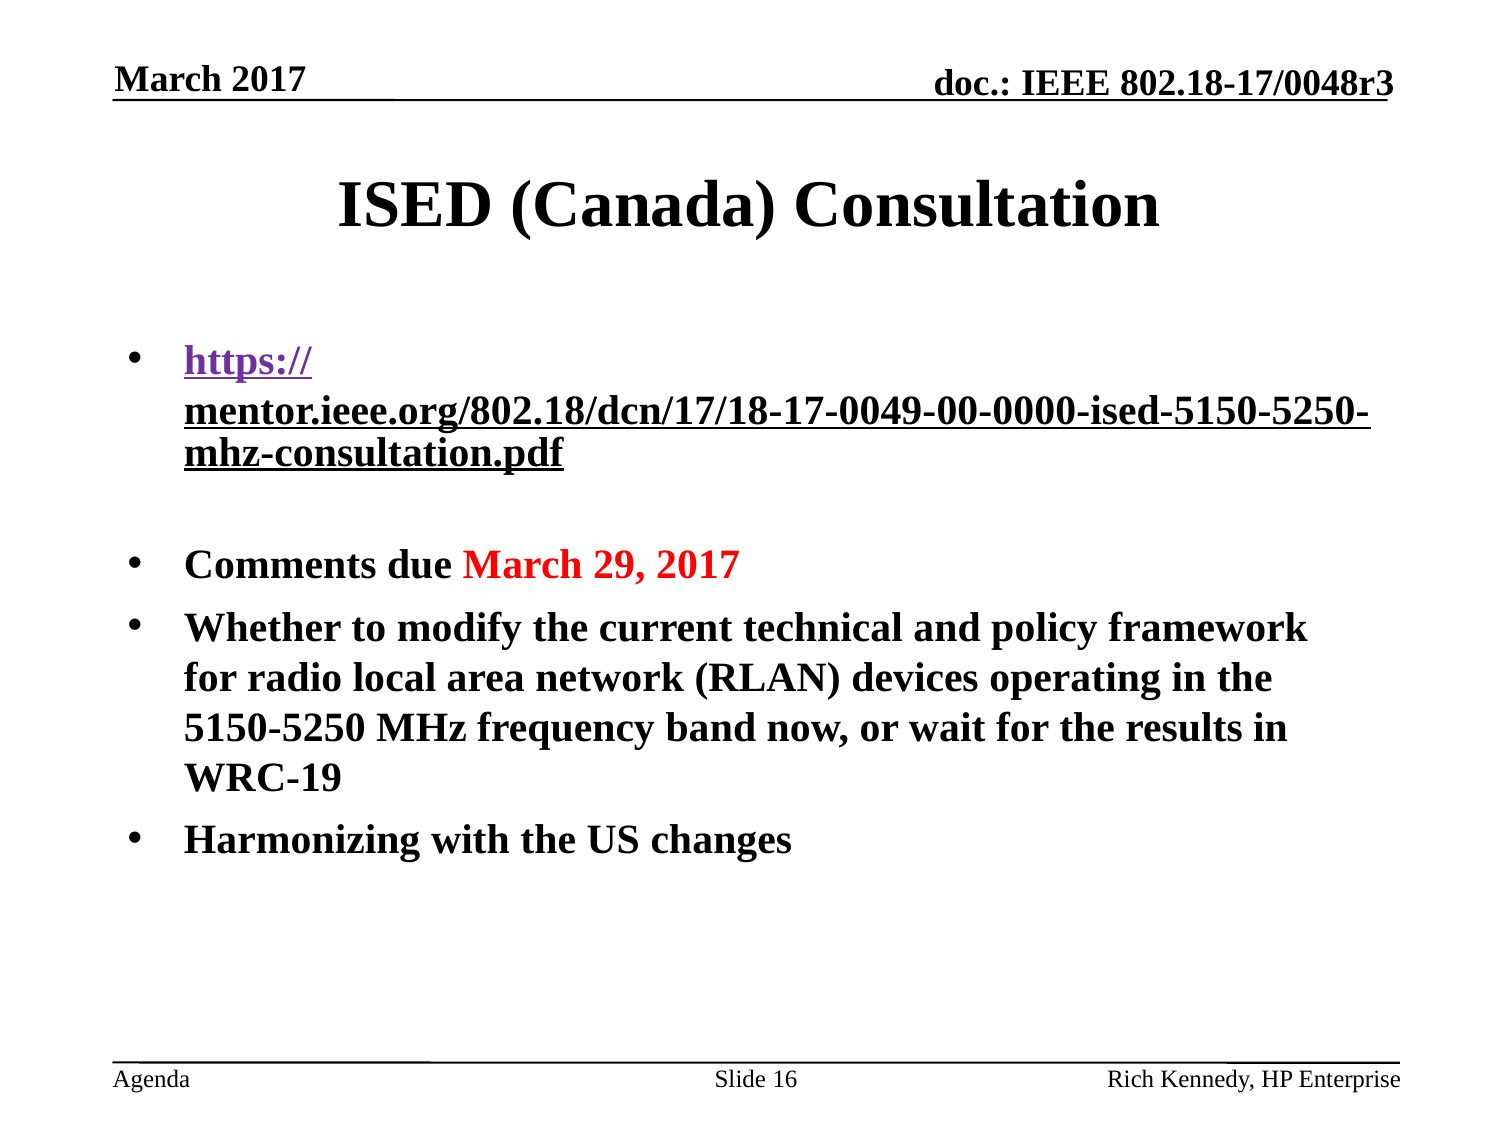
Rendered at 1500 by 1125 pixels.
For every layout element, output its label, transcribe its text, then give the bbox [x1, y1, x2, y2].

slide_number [114, 54, 423, 100]
title ISED (Canada) Consultation [112, 112, 1388, 288]
slide_number Slide 16 [712, 1061, 800, 1123]
list https://mentor.ieee.org/802.18/dcn/17/18-17-0049-00-0000-ised-5150-5250-mhz-consultation.pdf Comments due March 29, 2017 Whether to modify the current technical and policy framework for radio local area network (RLAN) devices operating in the 5150-5250 MHz frequency band now, or wait for the results in WRC-19 Harmonizing with the US changes [112, 324, 1388, 1000]
footer Rich Kennedy, HP Enterprise [878, 1061, 1402, 1093]
